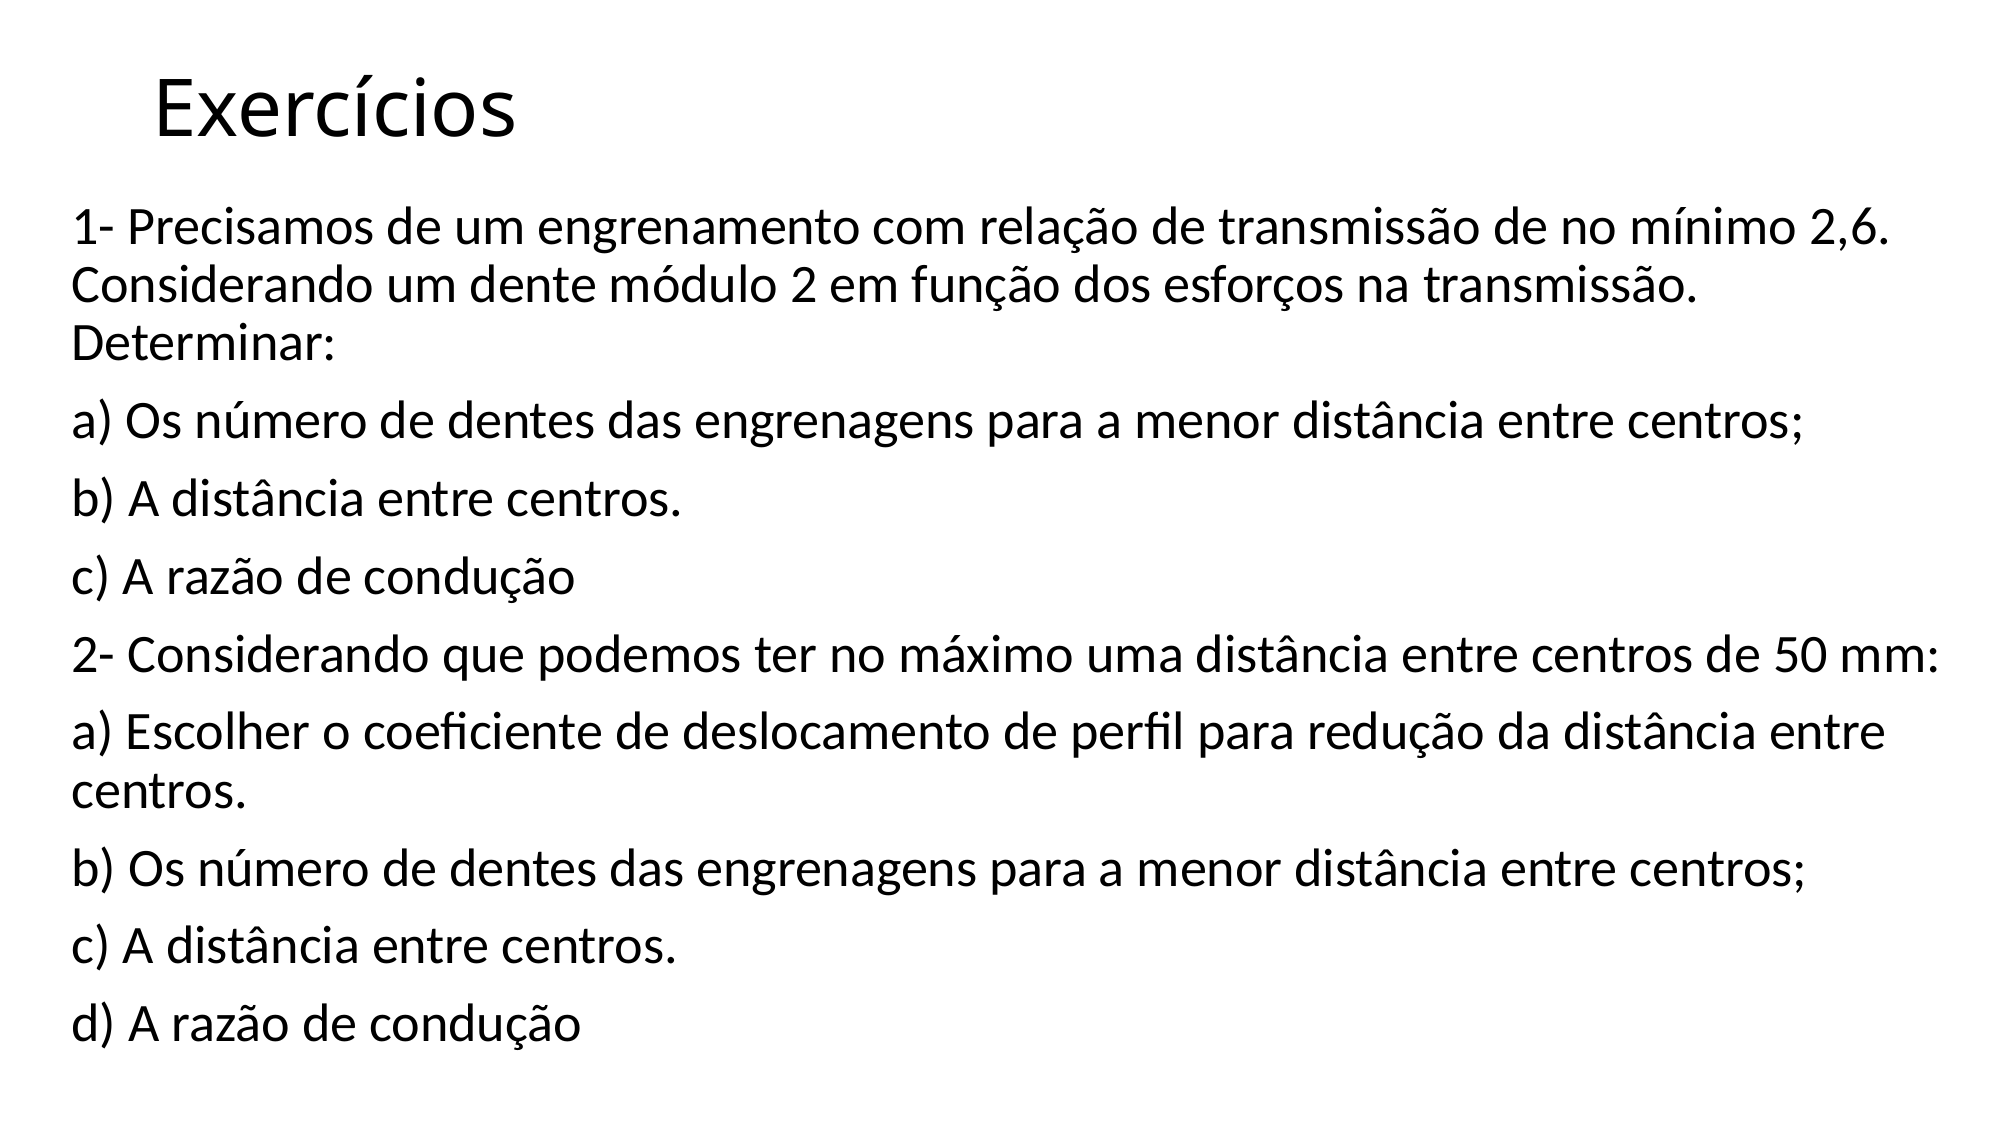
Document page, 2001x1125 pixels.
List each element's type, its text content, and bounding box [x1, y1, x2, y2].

list 1- Precisamos de um engrenamento com relação de transmissão de no mínimo 2,6. Considerando um dente módulo 2 em função dos esforços na transmissão. Determinar: a) Os número de dentes das engrenagens para a menor distância entre centros; b) A distância entre centros. c) A razão de condução 2- Considerando que podemos ter no máximo uma distância entre centros de 50 mm: a) Escolher o coeficiente de deslocamento de perfil para redução da distância entre centros. b) Os número de dentes das engrenagens para a menor distância entre centros; c) A distância entre centros. d) A razão de condução [56, 189, 1972, 1067]
title Exercícios [137, 59, 907, 162]
